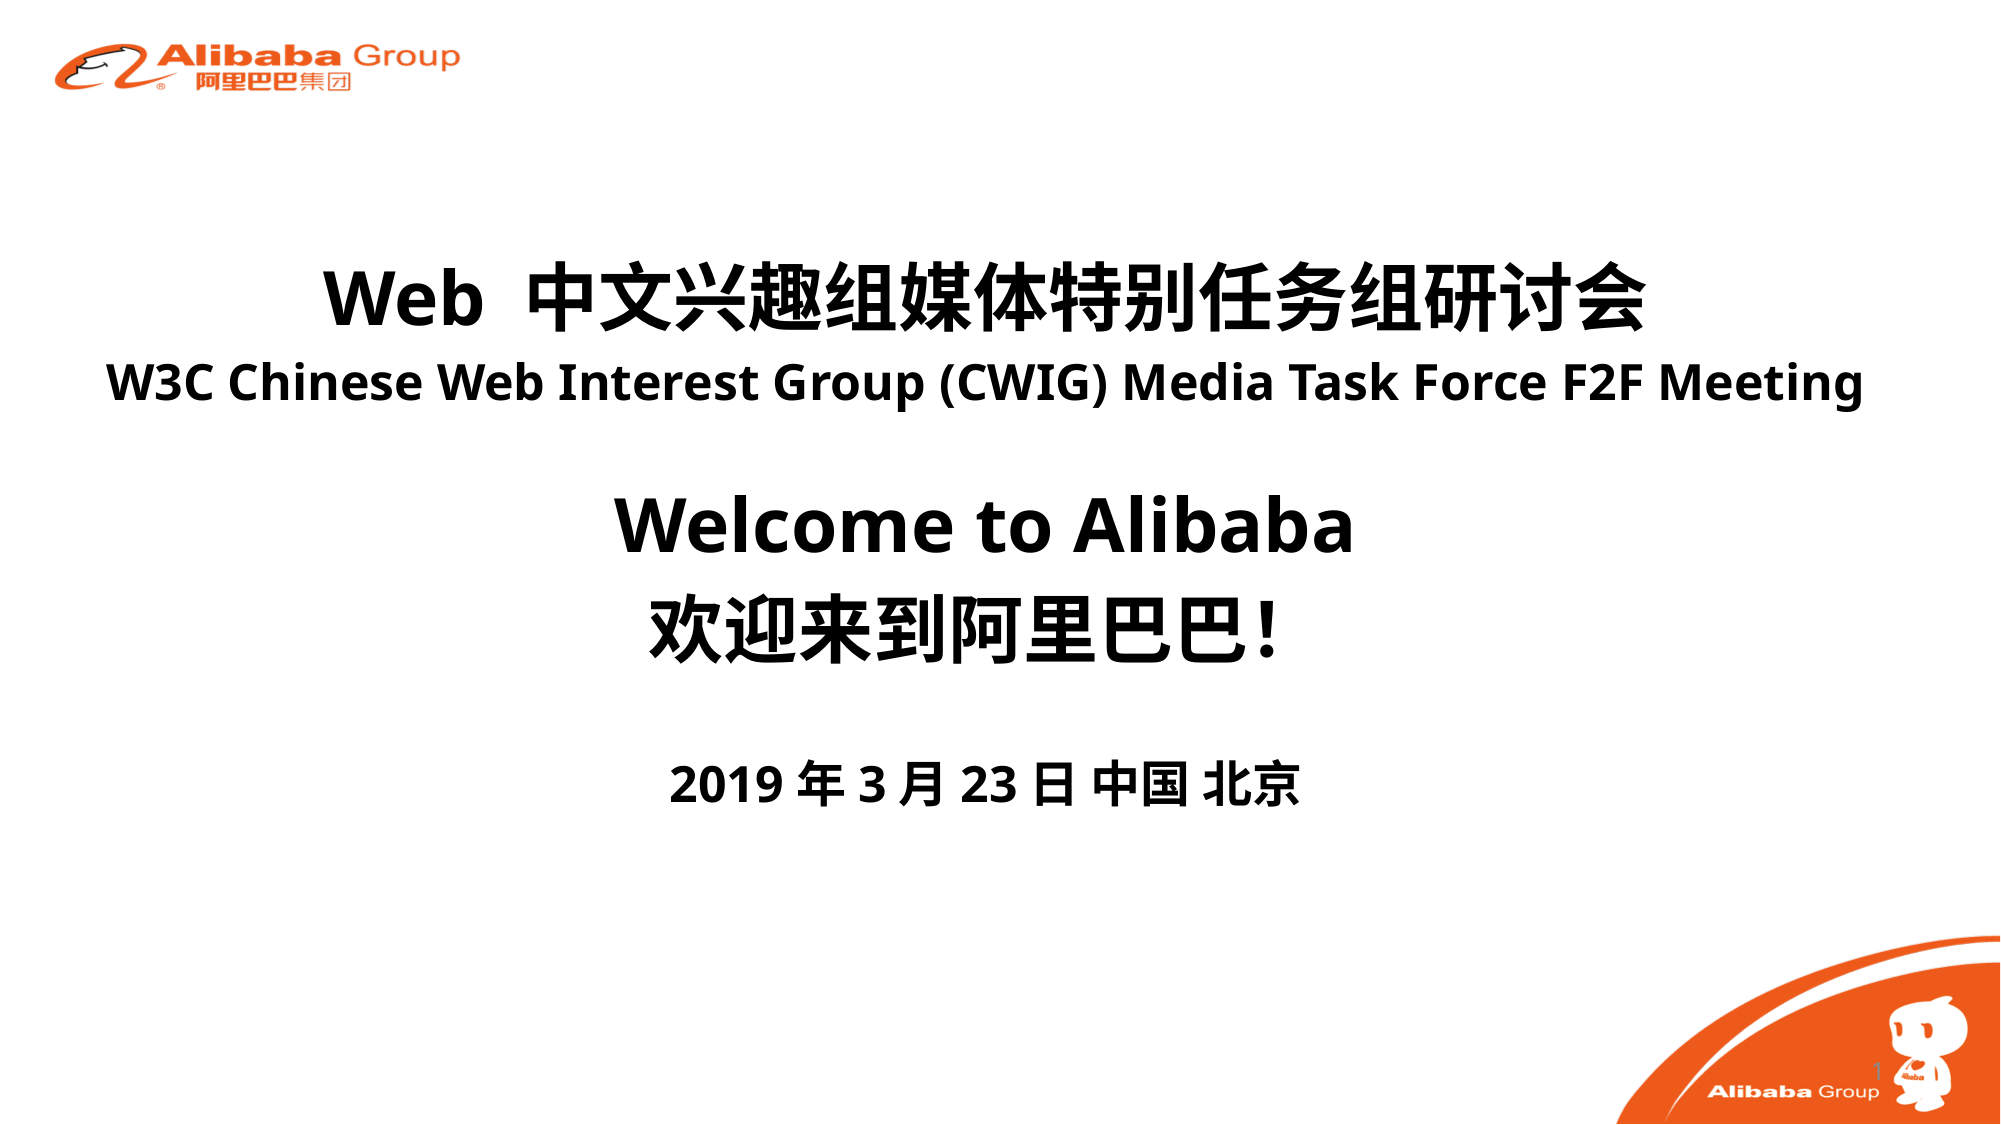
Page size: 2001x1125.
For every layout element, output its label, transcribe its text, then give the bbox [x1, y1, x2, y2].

list Web 中文兴趣组媒体特别任务组研讨会 W3C Chinese Web Interest Group (CWIG) Media Task Force F2F Meeting Welcome to Alibaba 欢迎来到阿里巴巴！ 2019年3月23日 中国 北京 [45, 242, 1927, 986]
picture [0, 0, 2001, 1124]
slide_number 0 [1433, 1042, 1900, 1103]
